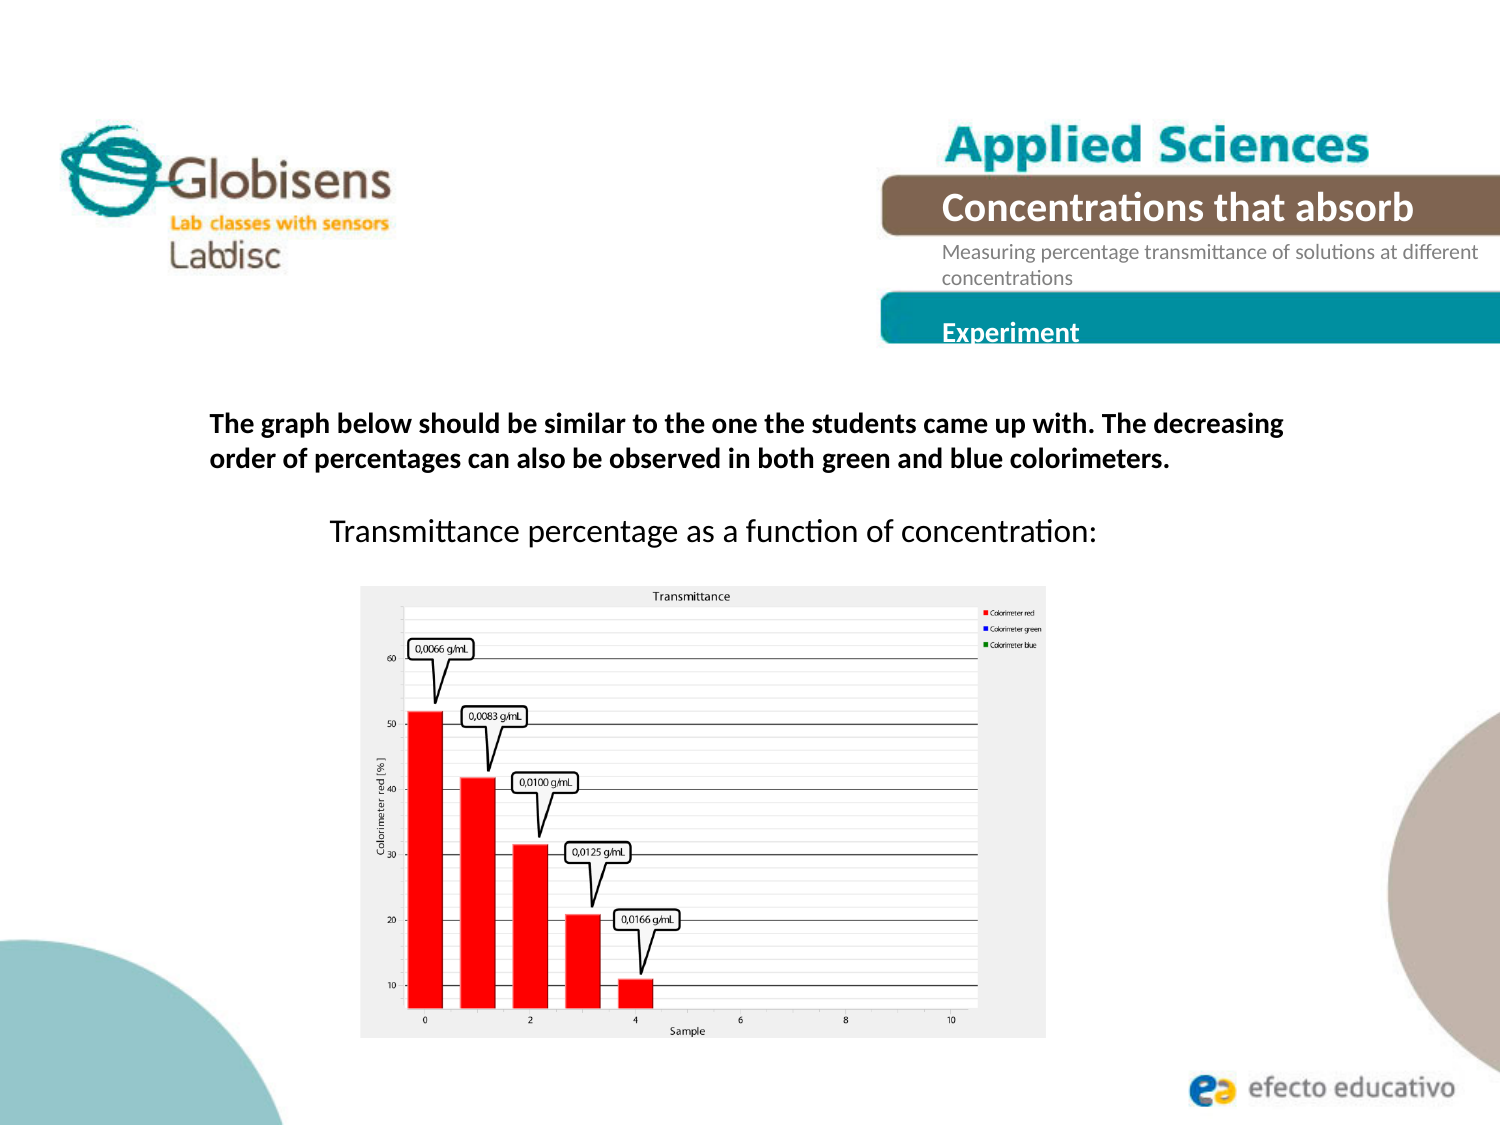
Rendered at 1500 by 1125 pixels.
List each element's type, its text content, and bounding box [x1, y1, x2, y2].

text_box Concentrations that absorb [927, 172, 1500, 230]
picture [0, 0, 1500, 1125]
text_box The graph below should be similar to the one the students came up with. The decreasing order of percentages can also be observed in both green and blue colorimeters. Transmittance percentage as a function of concentration: [194, 397, 1341, 557]
text_box Experiment [927, 305, 1500, 374]
text_box Measuring percentage transmittance of solutions at different concentrations [927, 230, 1500, 298]
